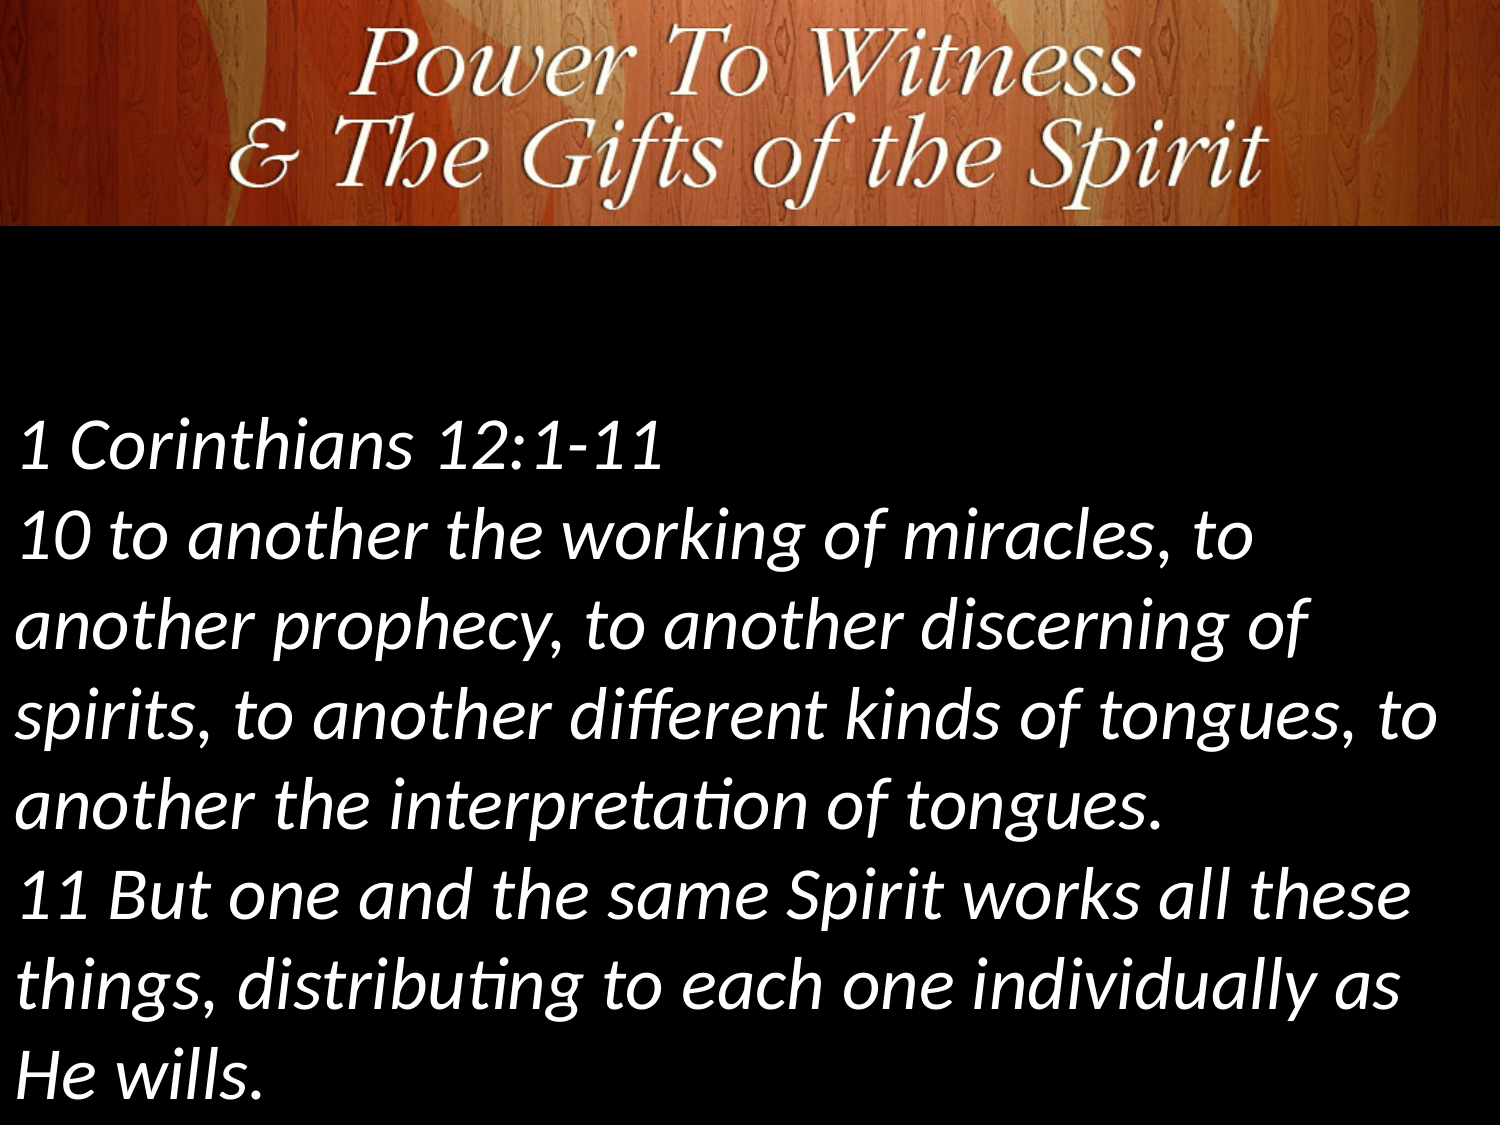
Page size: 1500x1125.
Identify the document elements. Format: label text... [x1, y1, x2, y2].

text_box 1 Corinthians 12:1-11 10 to another the working of miracles, to another prophecy, to another discerning of spirits, to another different kinds of tongues, to another the interpretation of tongues. 11 But one and the same Spirit works all these things, distributing to each one individually as He wills. [0, 387, 1500, 1123]
picture [0, 0, 1500, 226]
